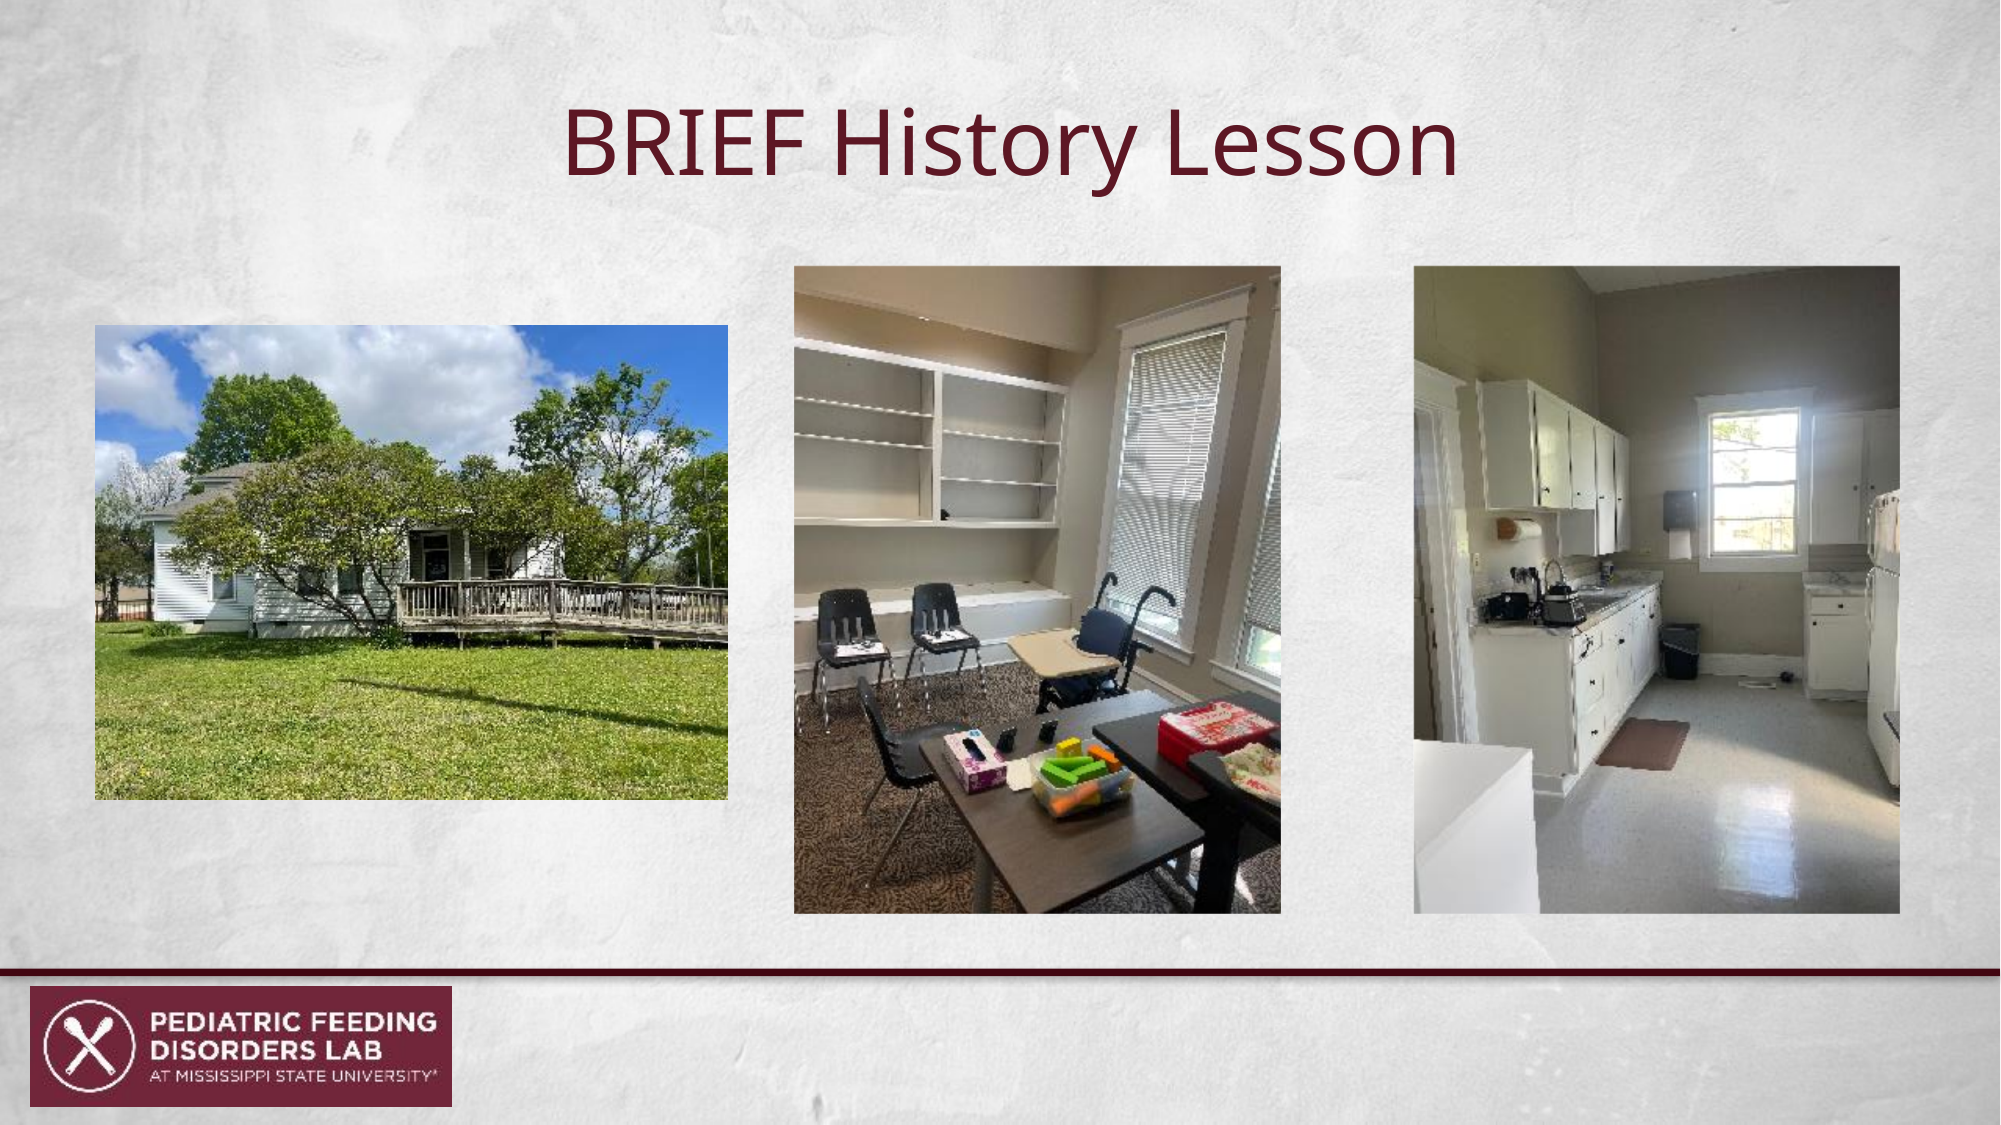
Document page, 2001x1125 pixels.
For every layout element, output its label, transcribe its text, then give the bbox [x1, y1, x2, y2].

picture [30, 986, 452, 1107]
title BRIEF History Lesson [123, 45, 1900, 233]
picture [95, 267, 1982, 913]
